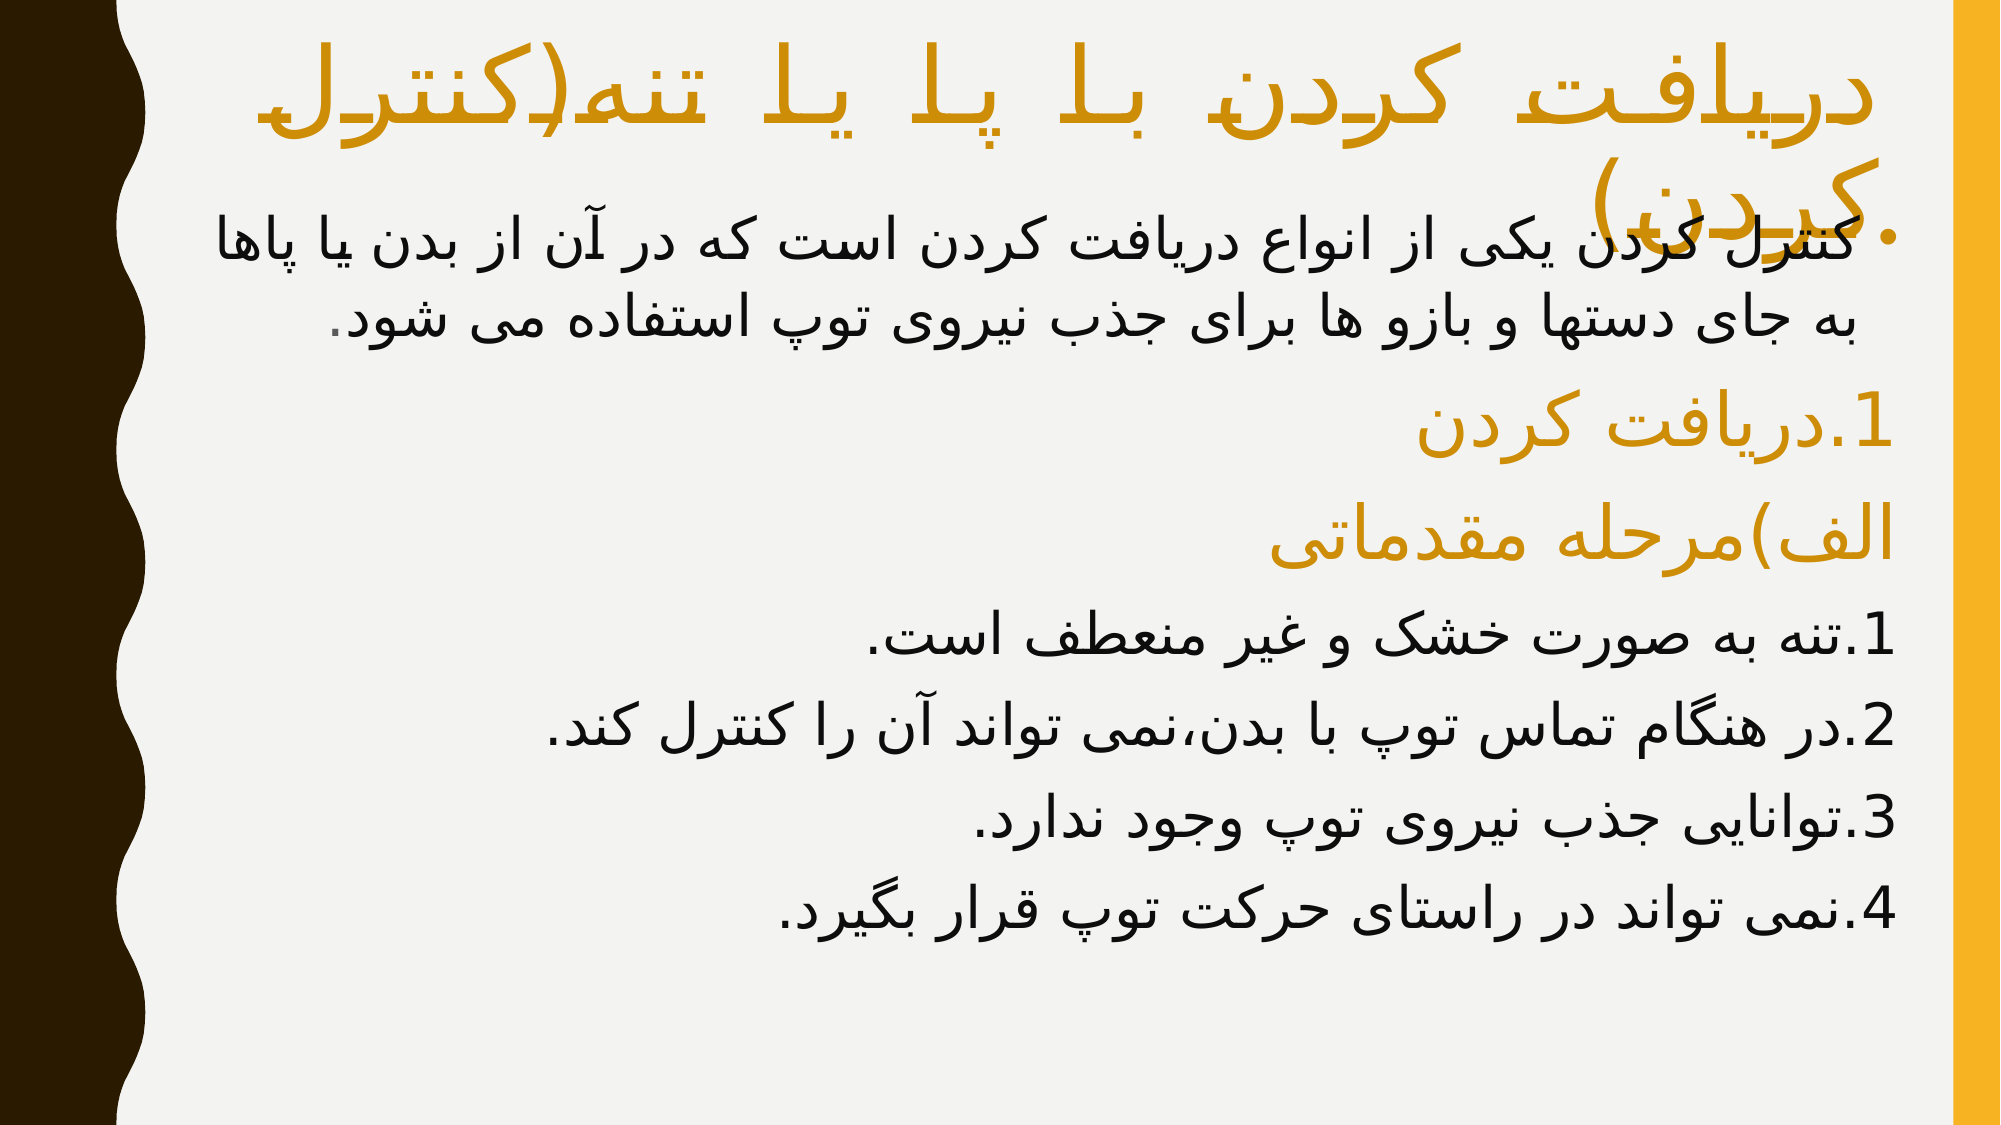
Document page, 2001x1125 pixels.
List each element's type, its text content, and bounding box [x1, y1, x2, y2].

title دریافت کردن با پا یا تنه(کنترل کردن) [224, 24, 1895, 186]
list کنترل کردن یکی از انواع دریافت کردن است که در آن از بدن یا پاها به جای دستها و بازو ها برای جذب نیروی توپ استفاده می شود. 1.دریافت کردن الف)مرحله مقدماتی 1.تنه به صورت خشک و غیر منعطف است. 2.در هنگام تماس توپ با بدن،نمی تواند آن را کنترل کند. 3.توانایی جذب نیروی توپ وجود ندارد. 4.نمی تواند در راستای حرکت توپ قرار بگیرد. [198, 186, 1914, 1072]
